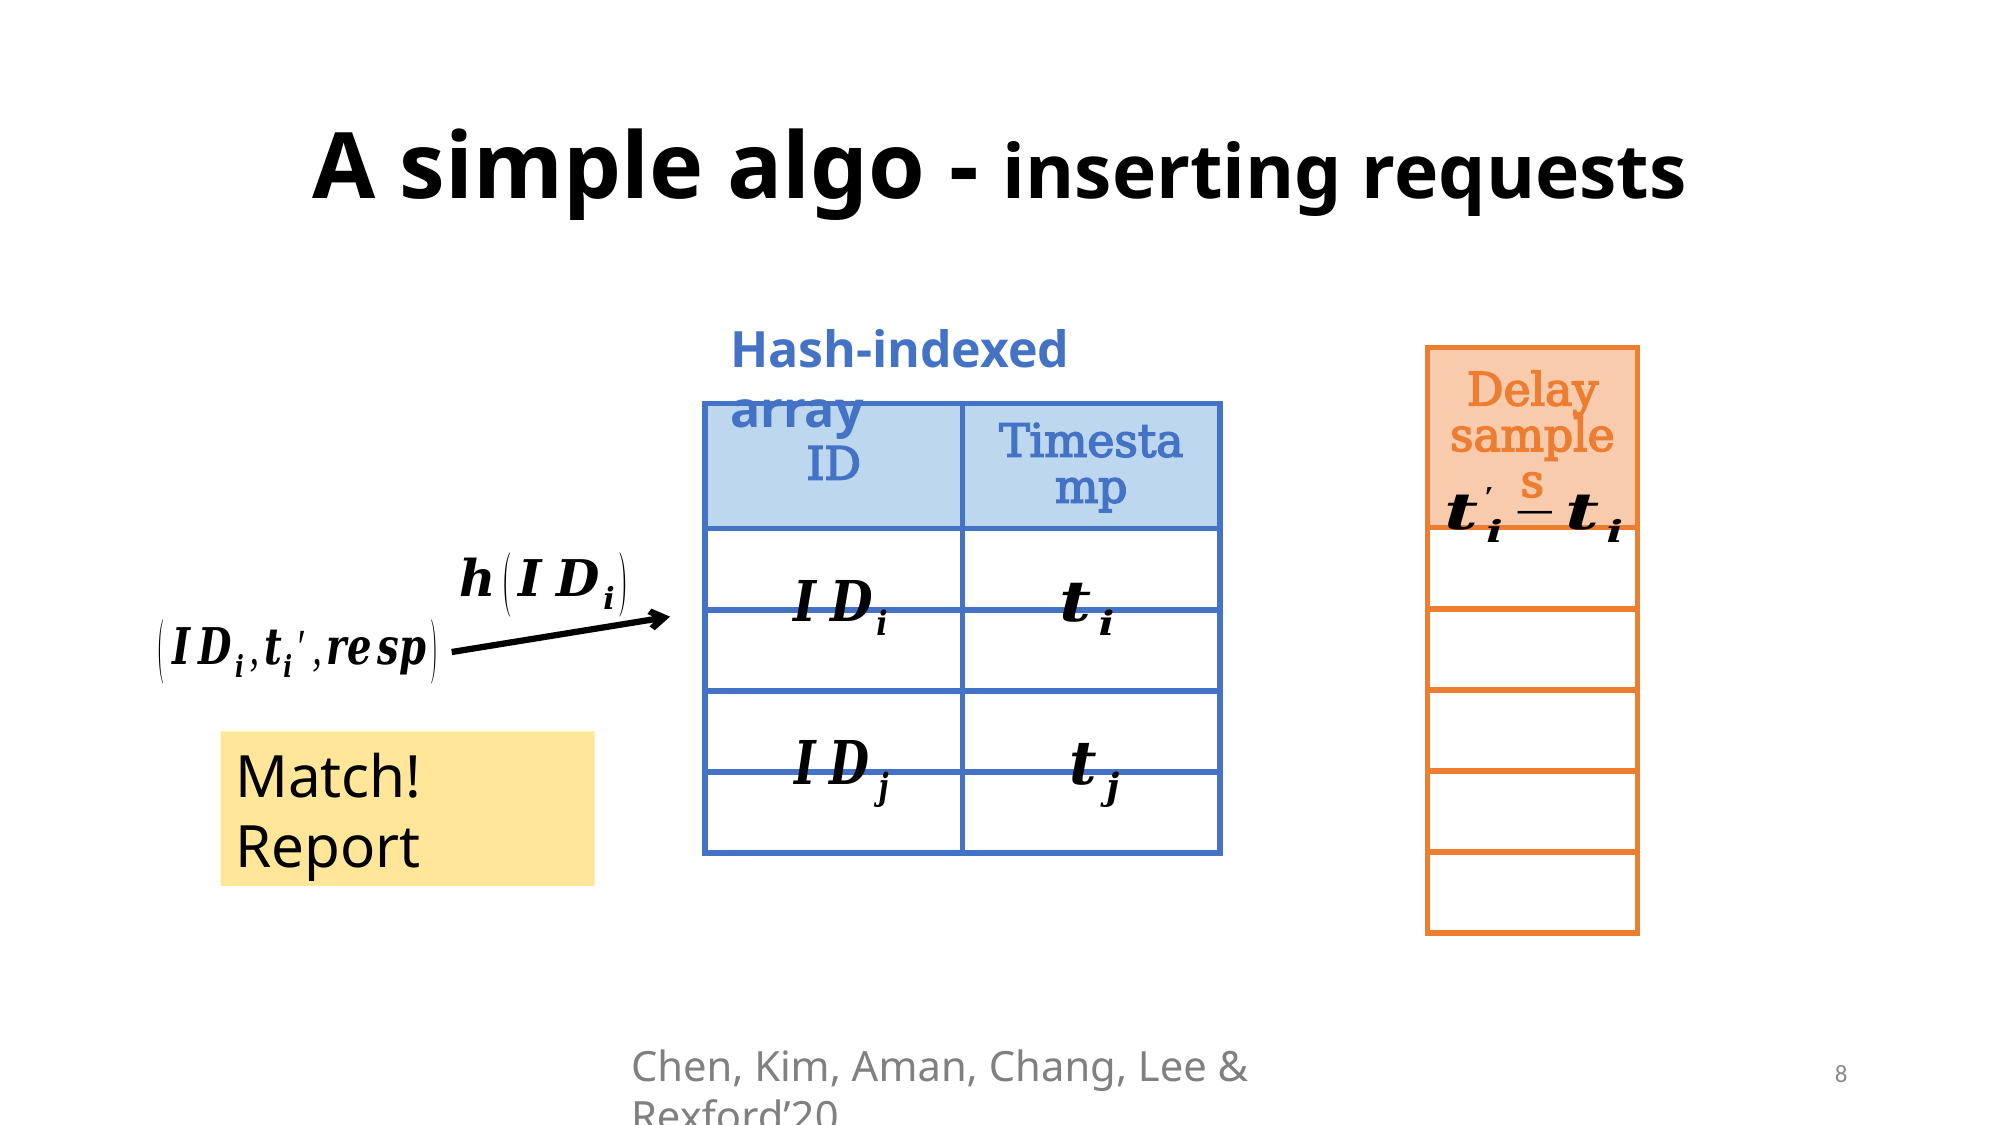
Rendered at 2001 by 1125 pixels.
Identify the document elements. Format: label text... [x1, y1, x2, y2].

table_cell [965, 613, 1217, 688]
table_cell [965, 531, 1217, 607]
table_cell [708, 613, 960, 688]
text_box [451, 616, 671, 652]
slide_number 7 [1417, 1042, 1863, 1103]
table_cell [1430, 855, 1635, 930]
table_cell [1430, 774, 1635, 849]
table_header Timestamp [965, 406, 1217, 526]
text_box Chen, Kim, Aman, Chang, Lee & Rexford’20 [616, 1032, 1417, 1125]
table_cell [708, 694, 960, 769]
title A simple algo - inserting requests [137, 59, 1863, 278]
table_header Delay samples [1430, 350, 1635, 525]
table_cell [708, 775, 960, 850]
table_cell [1430, 693, 1635, 768]
table_cell [708, 531, 960, 607]
table_header ID [708, 406, 960, 526]
table_cell [965, 775, 1217, 850]
table_cell [965, 694, 1217, 769]
text_box Hash-indexed array [715, 309, 1207, 445]
table_cell [1430, 530, 1635, 606]
table_cell [1430, 612, 1635, 687]
